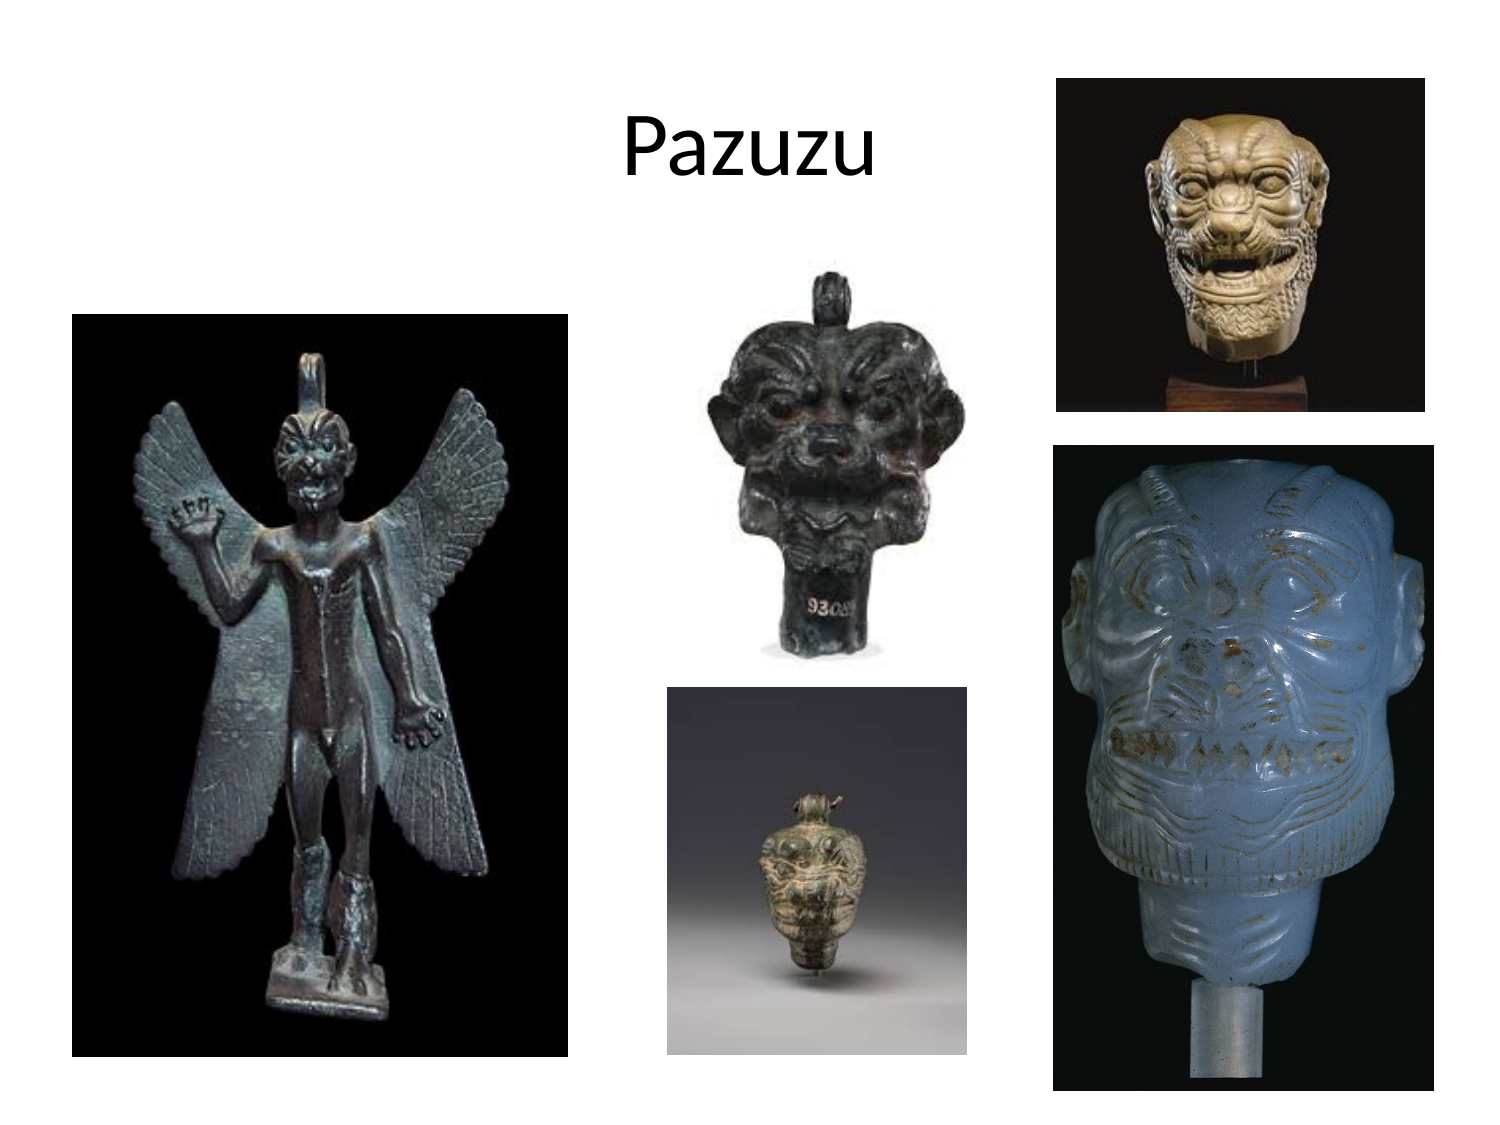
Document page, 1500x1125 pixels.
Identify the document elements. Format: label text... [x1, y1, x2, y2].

title Pazuzu [75, 45, 1425, 233]
picture [619, 78, 1434, 1091]
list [72, 314, 568, 1058]
